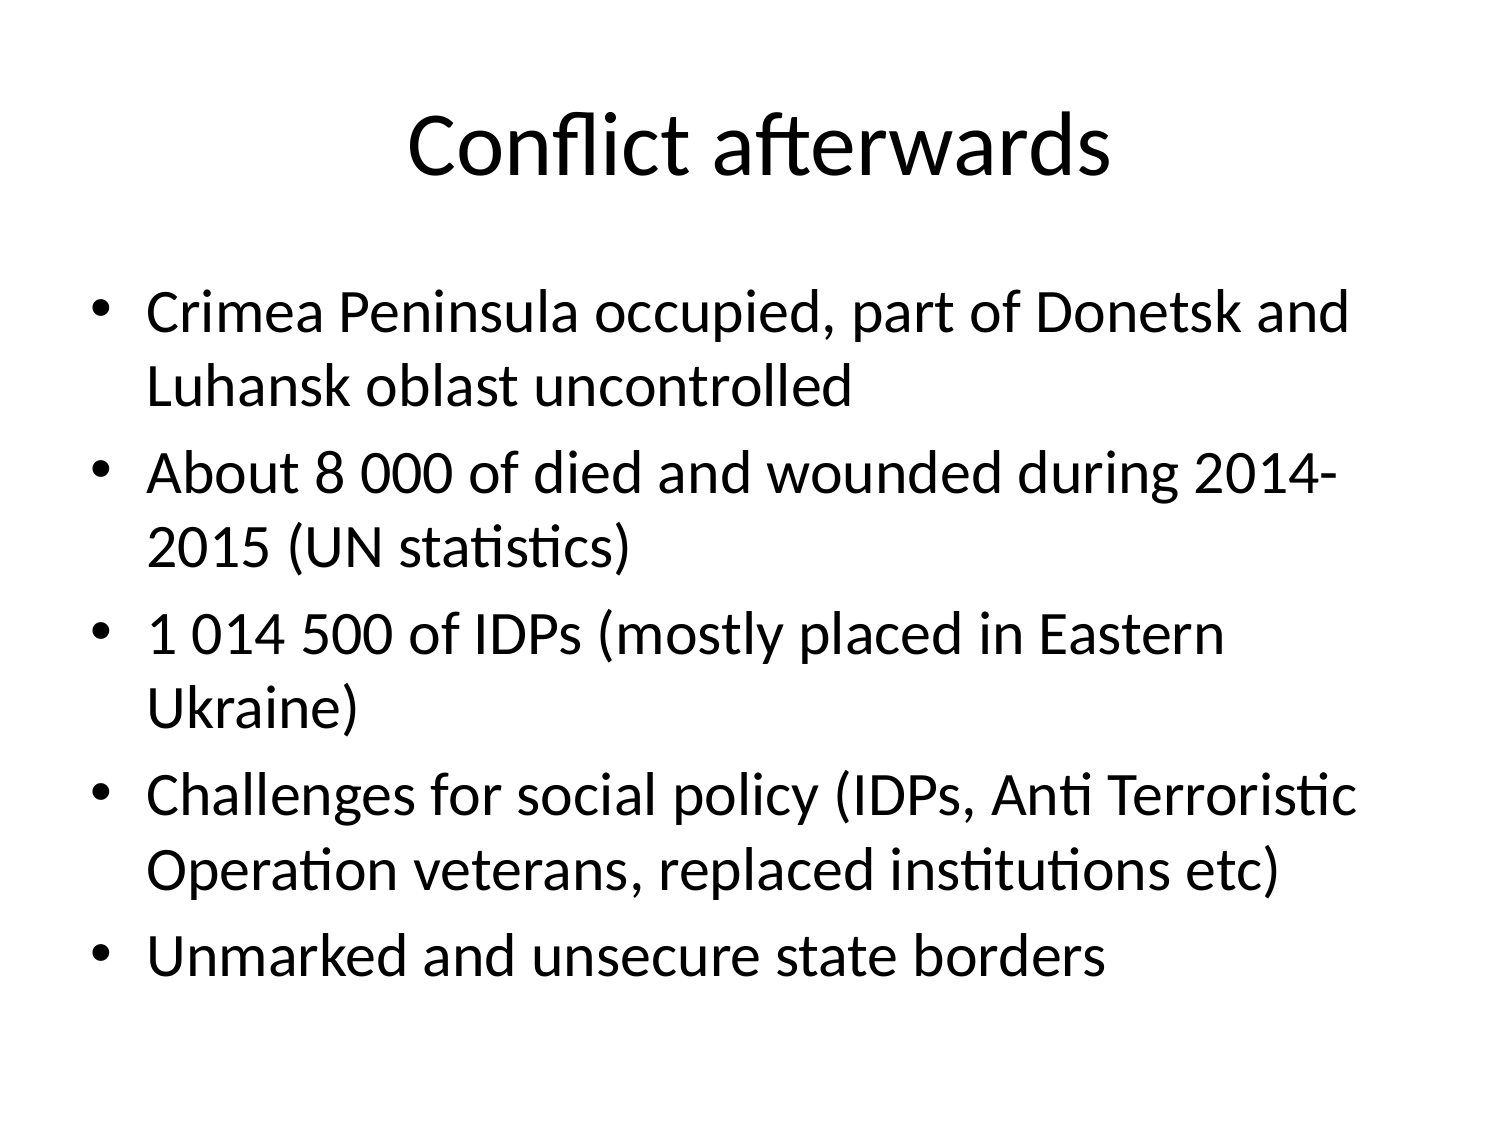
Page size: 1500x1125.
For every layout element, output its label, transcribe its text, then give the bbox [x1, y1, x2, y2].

list Crimea Peninsula occupied, part of Donetsk and Luhansk oblast uncontrolled About 8 000 of died and wounded during 2014-2015 (UN statistics) 1 014 500 of IDPs (mostly placed in Eastern Ukraine) Challenges for social policy (IDPs, Anti Terroristic Operation veterans, replaced institutions etc) Unmarked and unsecure state borders [75, 262, 1425, 1005]
title Conflict afterwards [75, 45, 1425, 233]
